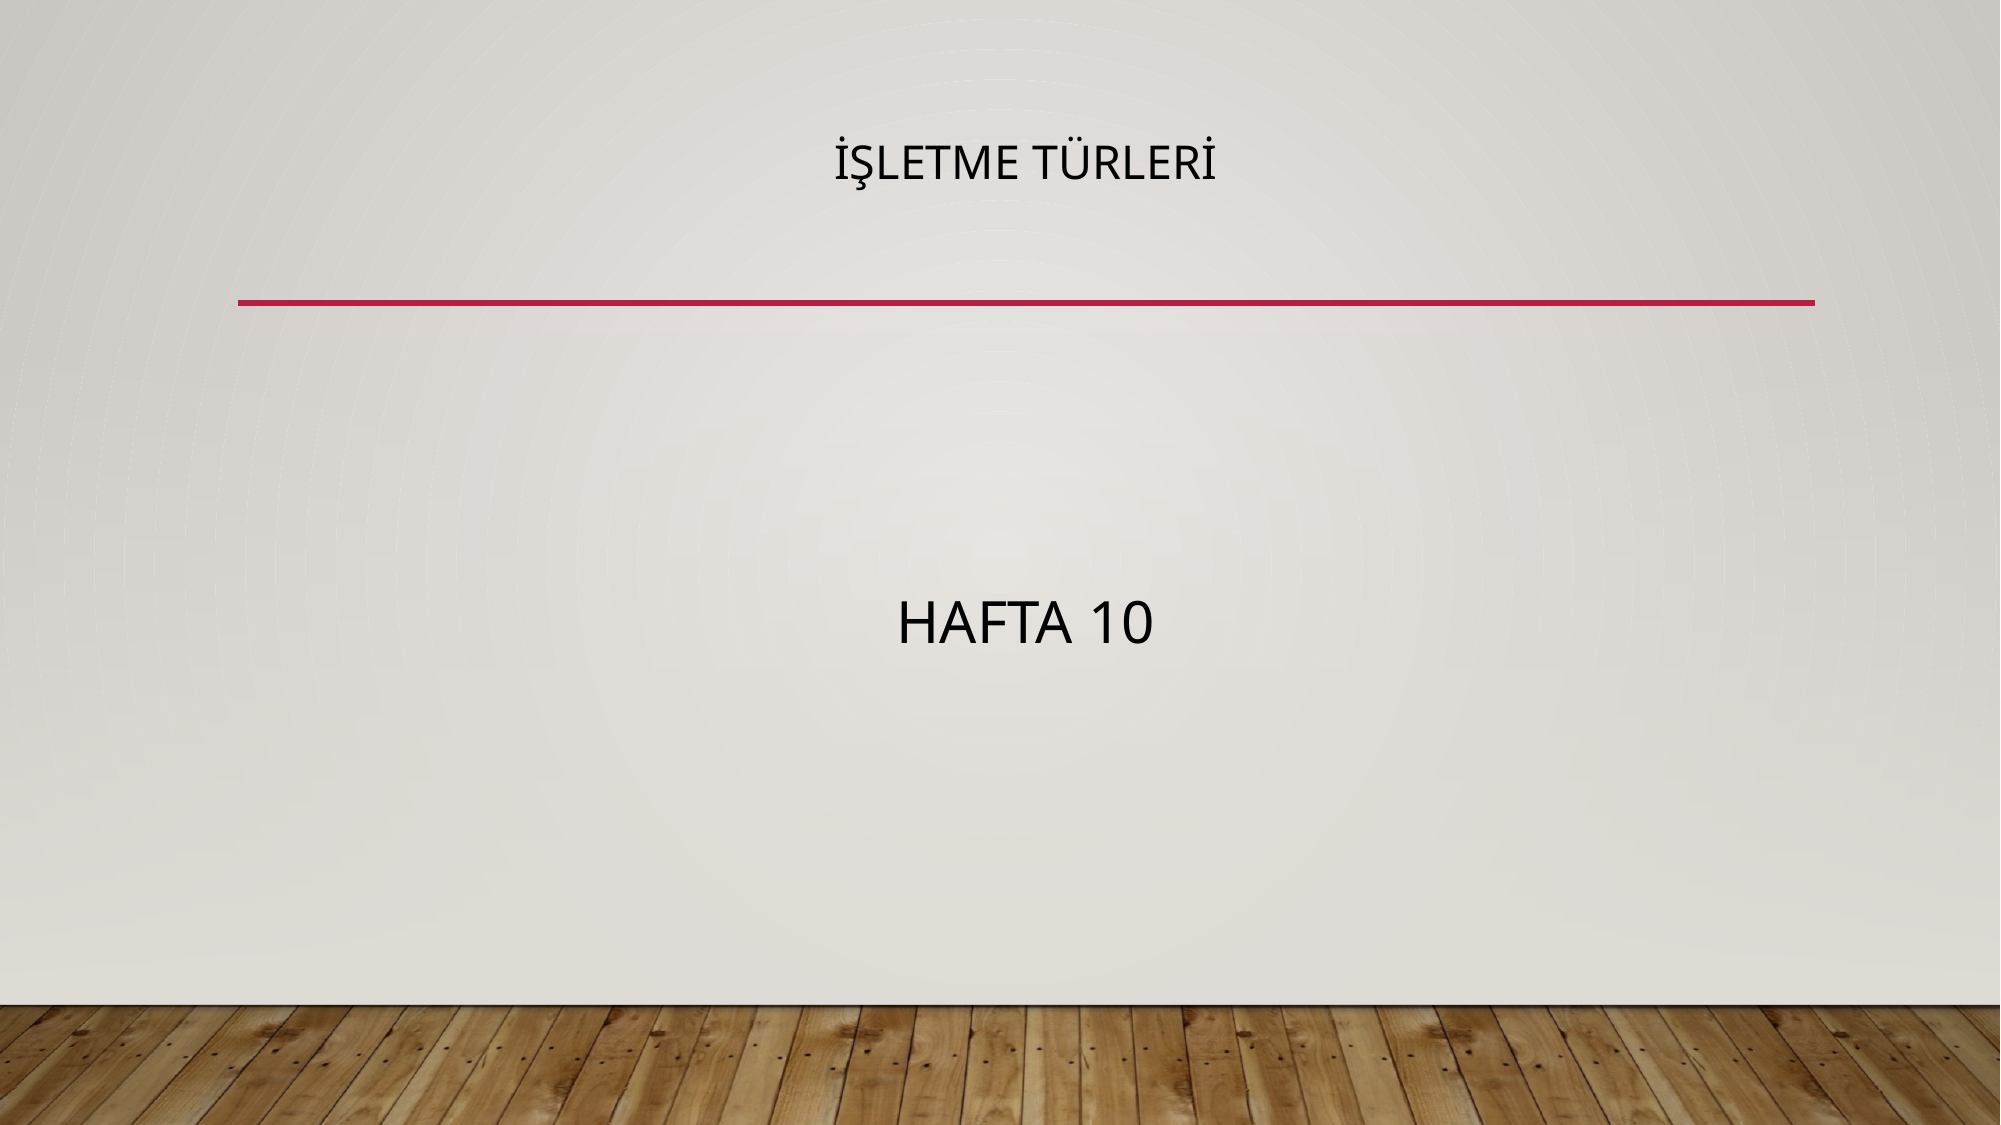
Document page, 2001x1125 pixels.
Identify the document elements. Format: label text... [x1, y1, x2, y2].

picture [0, 1005, 2000, 1125]
list HAFTA 10 [238, 330, 1814, 897]
title işletme TÜRLERİ [238, 131, 1814, 305]
